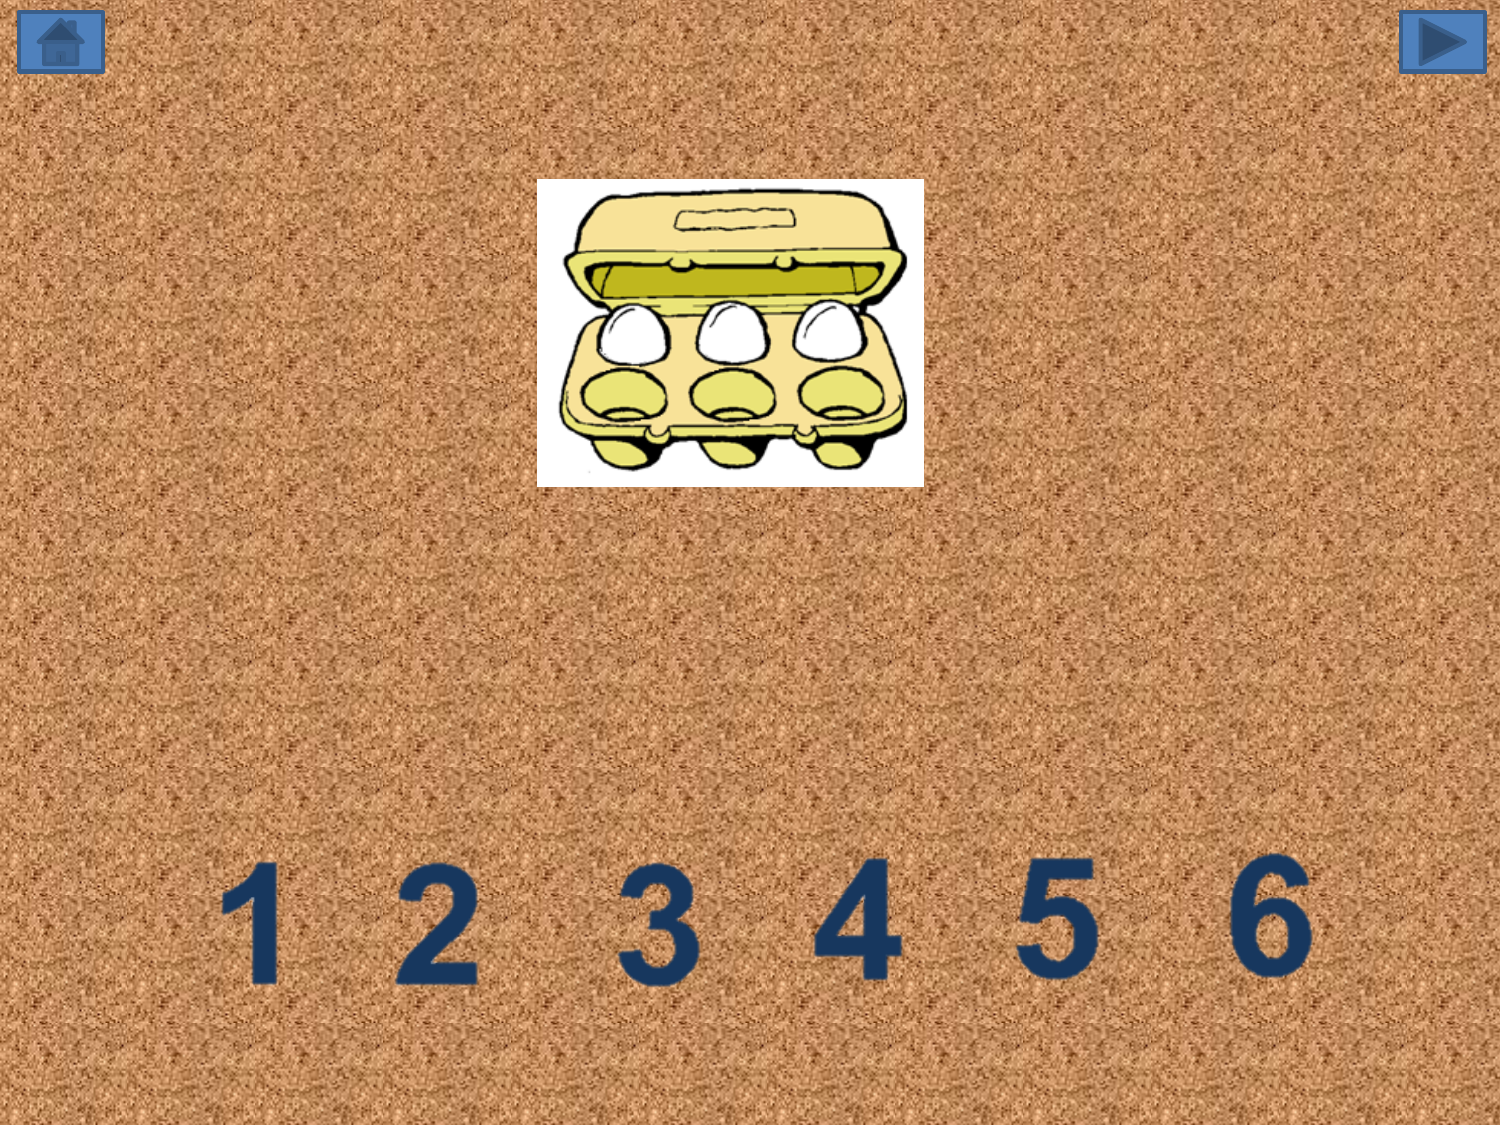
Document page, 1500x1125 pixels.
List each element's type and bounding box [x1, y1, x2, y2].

text_box [17, 10, 105, 74]
picture [0, 0, 1500, 1125]
text_box [1399, 10, 1487, 74]
